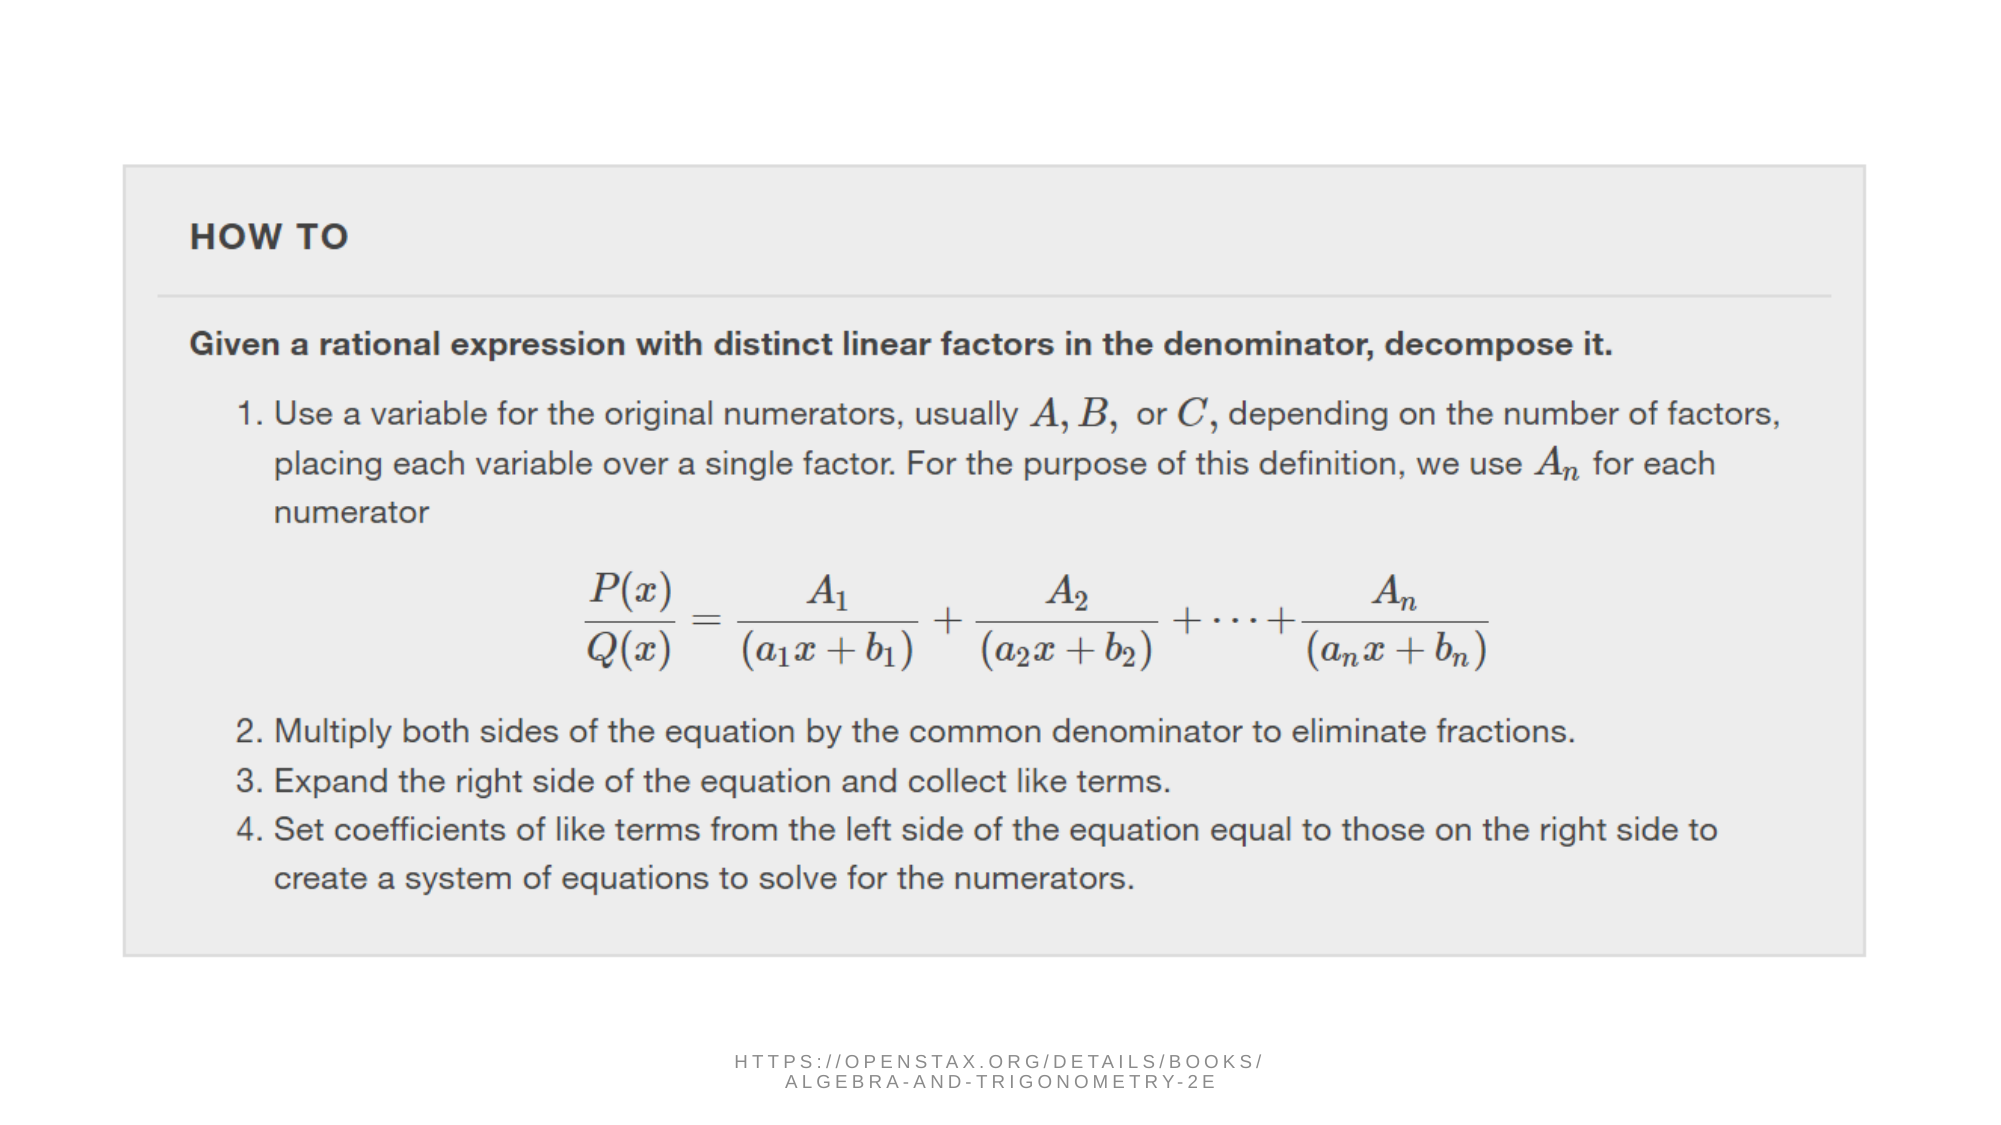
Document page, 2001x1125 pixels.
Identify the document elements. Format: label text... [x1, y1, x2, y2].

picture [105, 142, 1895, 983]
footer https://openstax.org/details/books/algebra-and-trigonometry-2e [662, 1042, 1338, 1103]
